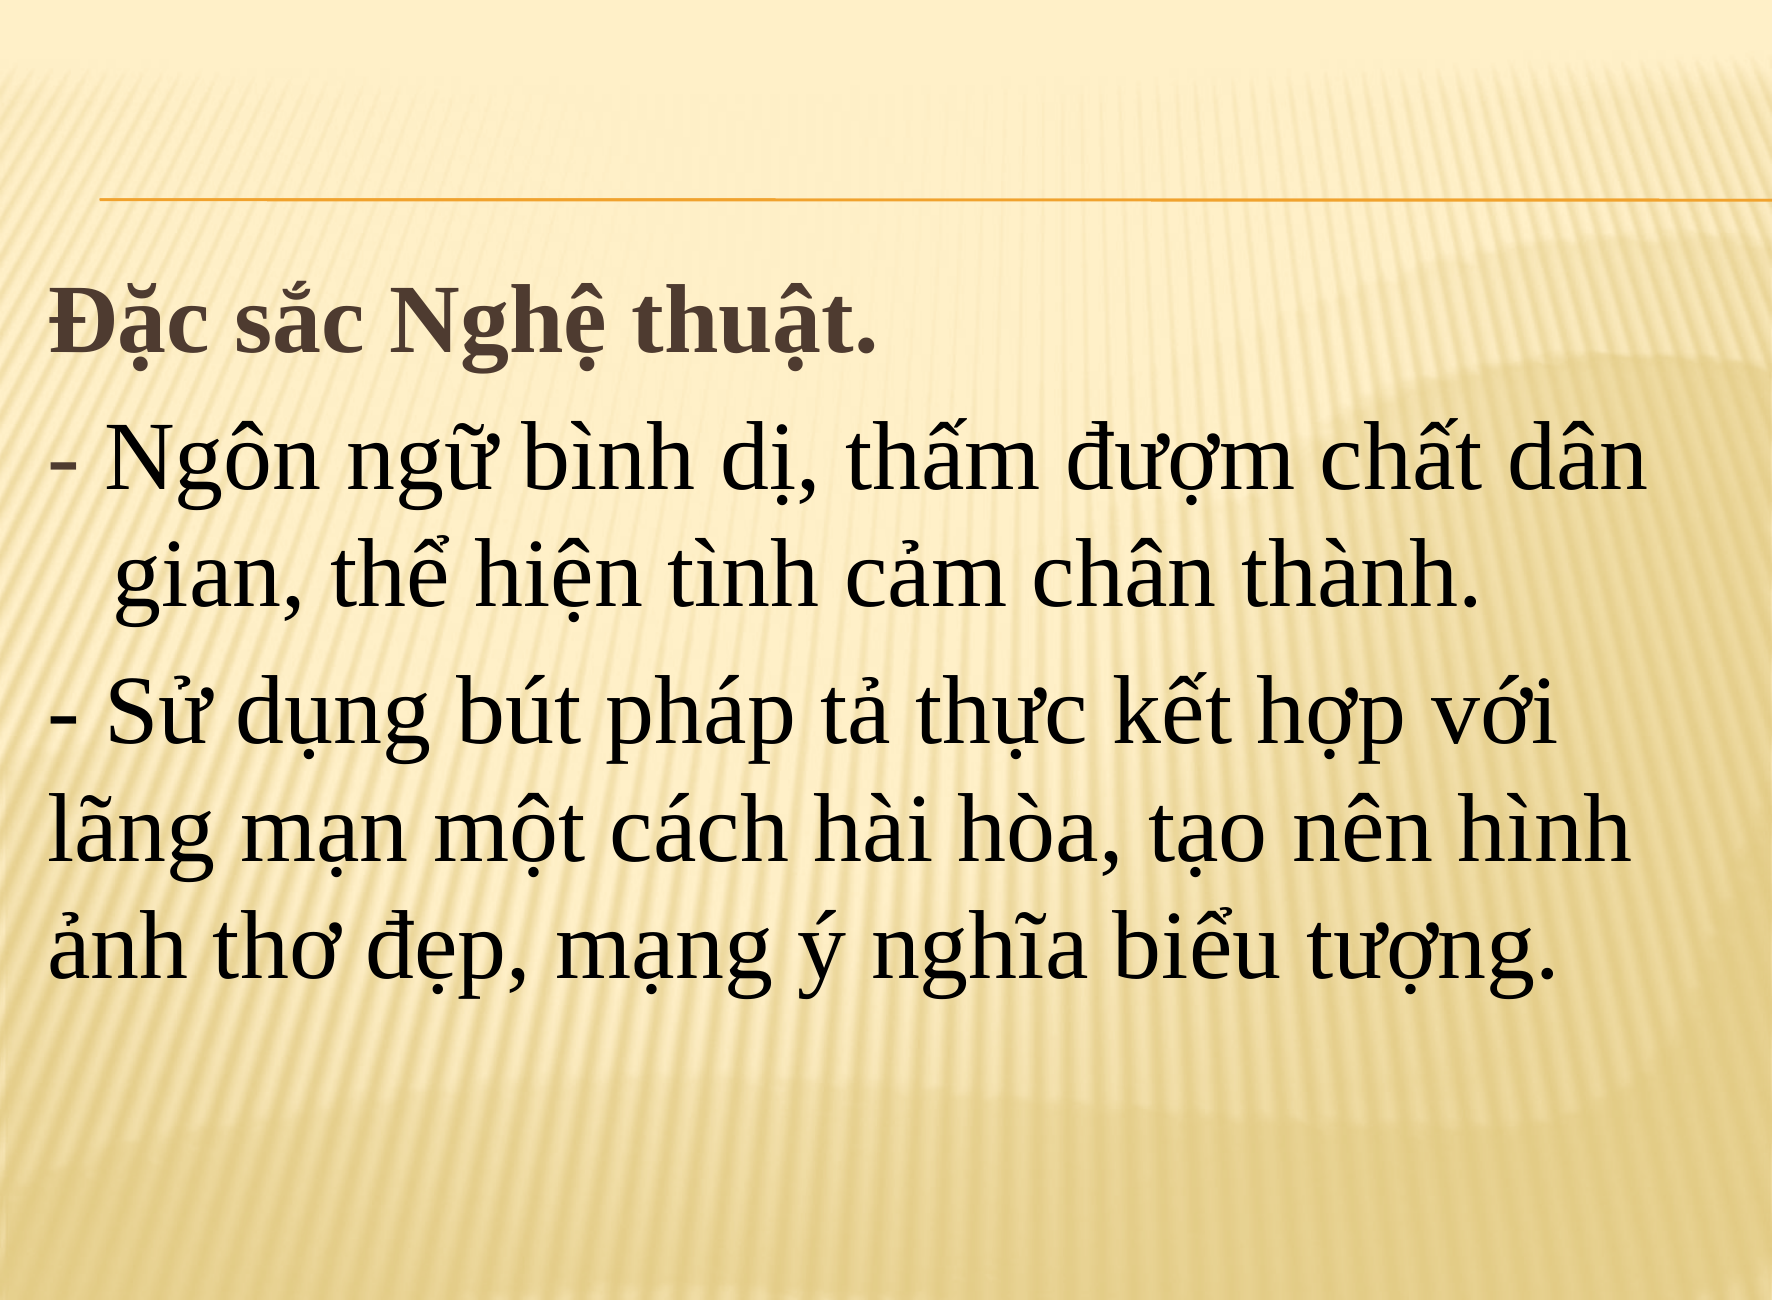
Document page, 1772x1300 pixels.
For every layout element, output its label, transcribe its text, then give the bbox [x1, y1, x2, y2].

list Đặc sắc Nghệ thuật. - Ngôn ngữ bình dị, thấm đượm chất dân gian, thể hiện tình cảm chân thành. - Sử dụng bút pháp tả thực kết hợp với lãng mạn một cách hài hòa, tạo nên hình ảnh thơ đẹp, mạng ý nghĩa biểu tượng. [29, 245, 1713, 1242]
